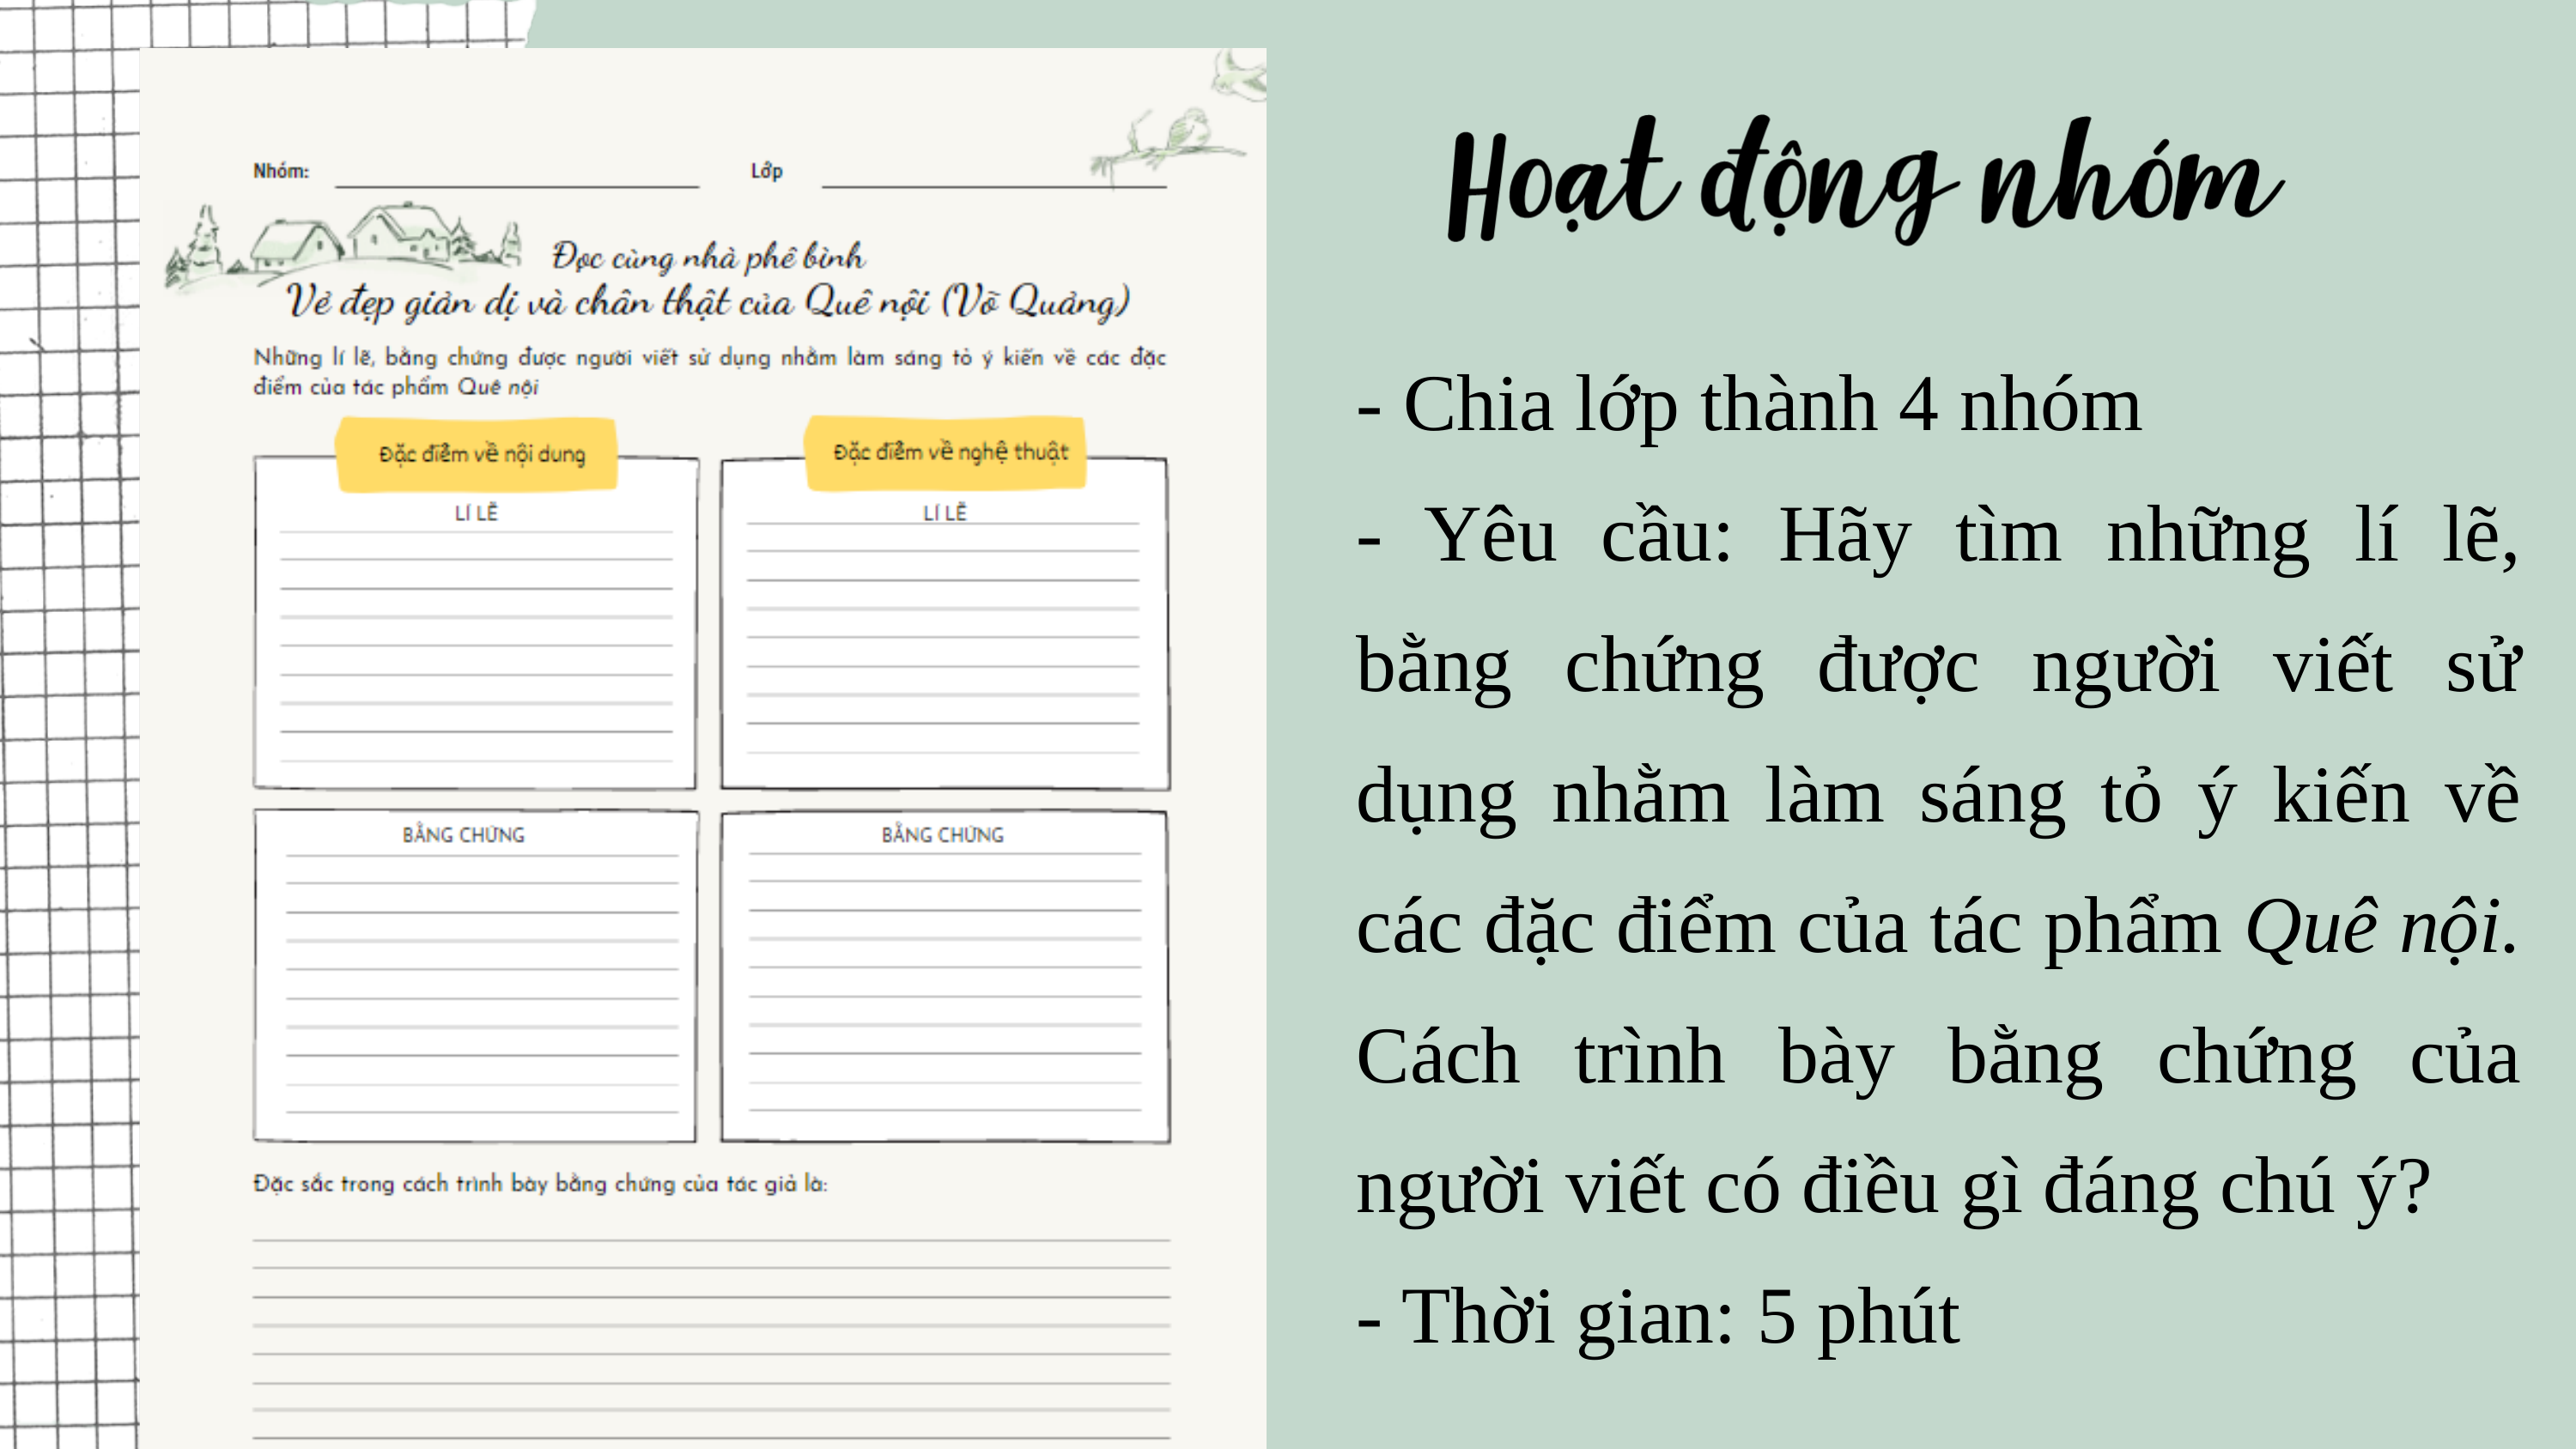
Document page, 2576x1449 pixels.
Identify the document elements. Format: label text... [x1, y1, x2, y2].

picture [0, 0, 1267, 1449]
picture [1287, 90, 2372, 317]
text_box - Chia lớp thành 4 nhóm - Yêu cầu: Hãy tìm những lí lẽ, bằng chứng được người viết sử dụng nhằm làm sáng tỏ ý kiến về các đặc điểm của tác phẩm Quê nội. Cách trình bày bằng chứng của người viết có điều gì đáng chú ý? - Thời gian: 5 phút [1287, 316, 2523, 1360]
